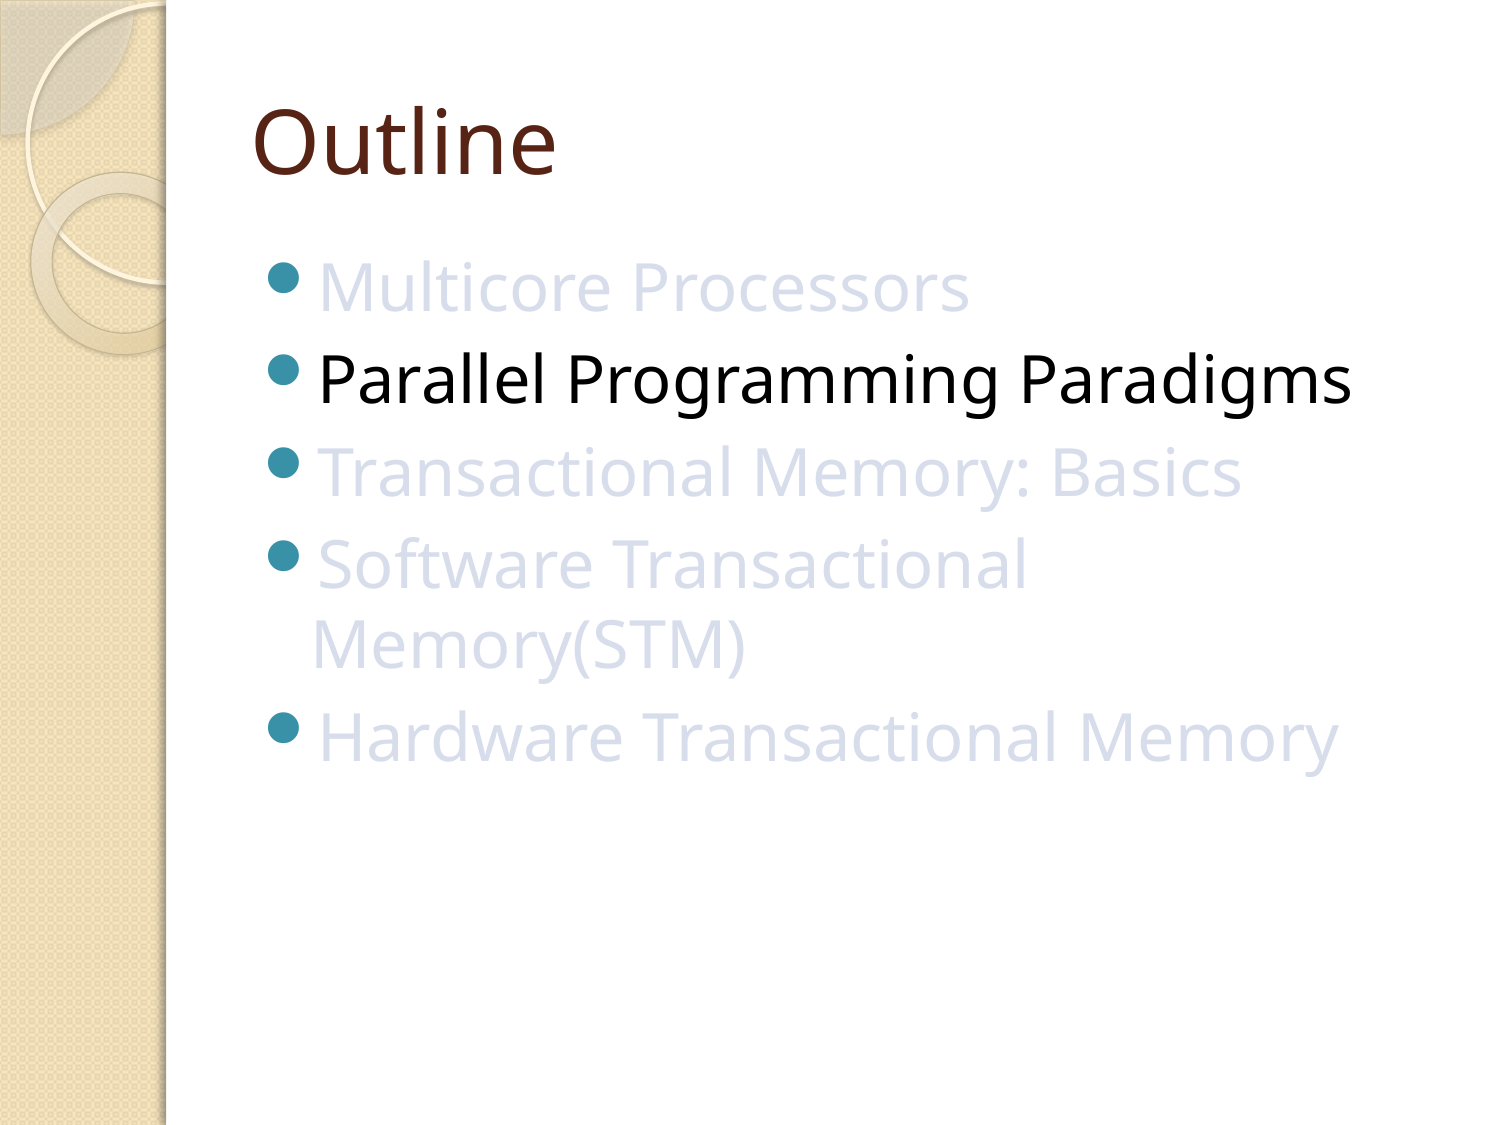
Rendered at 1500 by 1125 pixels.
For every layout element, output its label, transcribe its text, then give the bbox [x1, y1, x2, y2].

title Outline [235, 45, 1466, 233]
list Multicore Processors Parallel Programming Paradigms Transactional Memory: Basics Software Transactional Memory(STM) Hardware Transactional Memory [235, 237, 1466, 1025]
